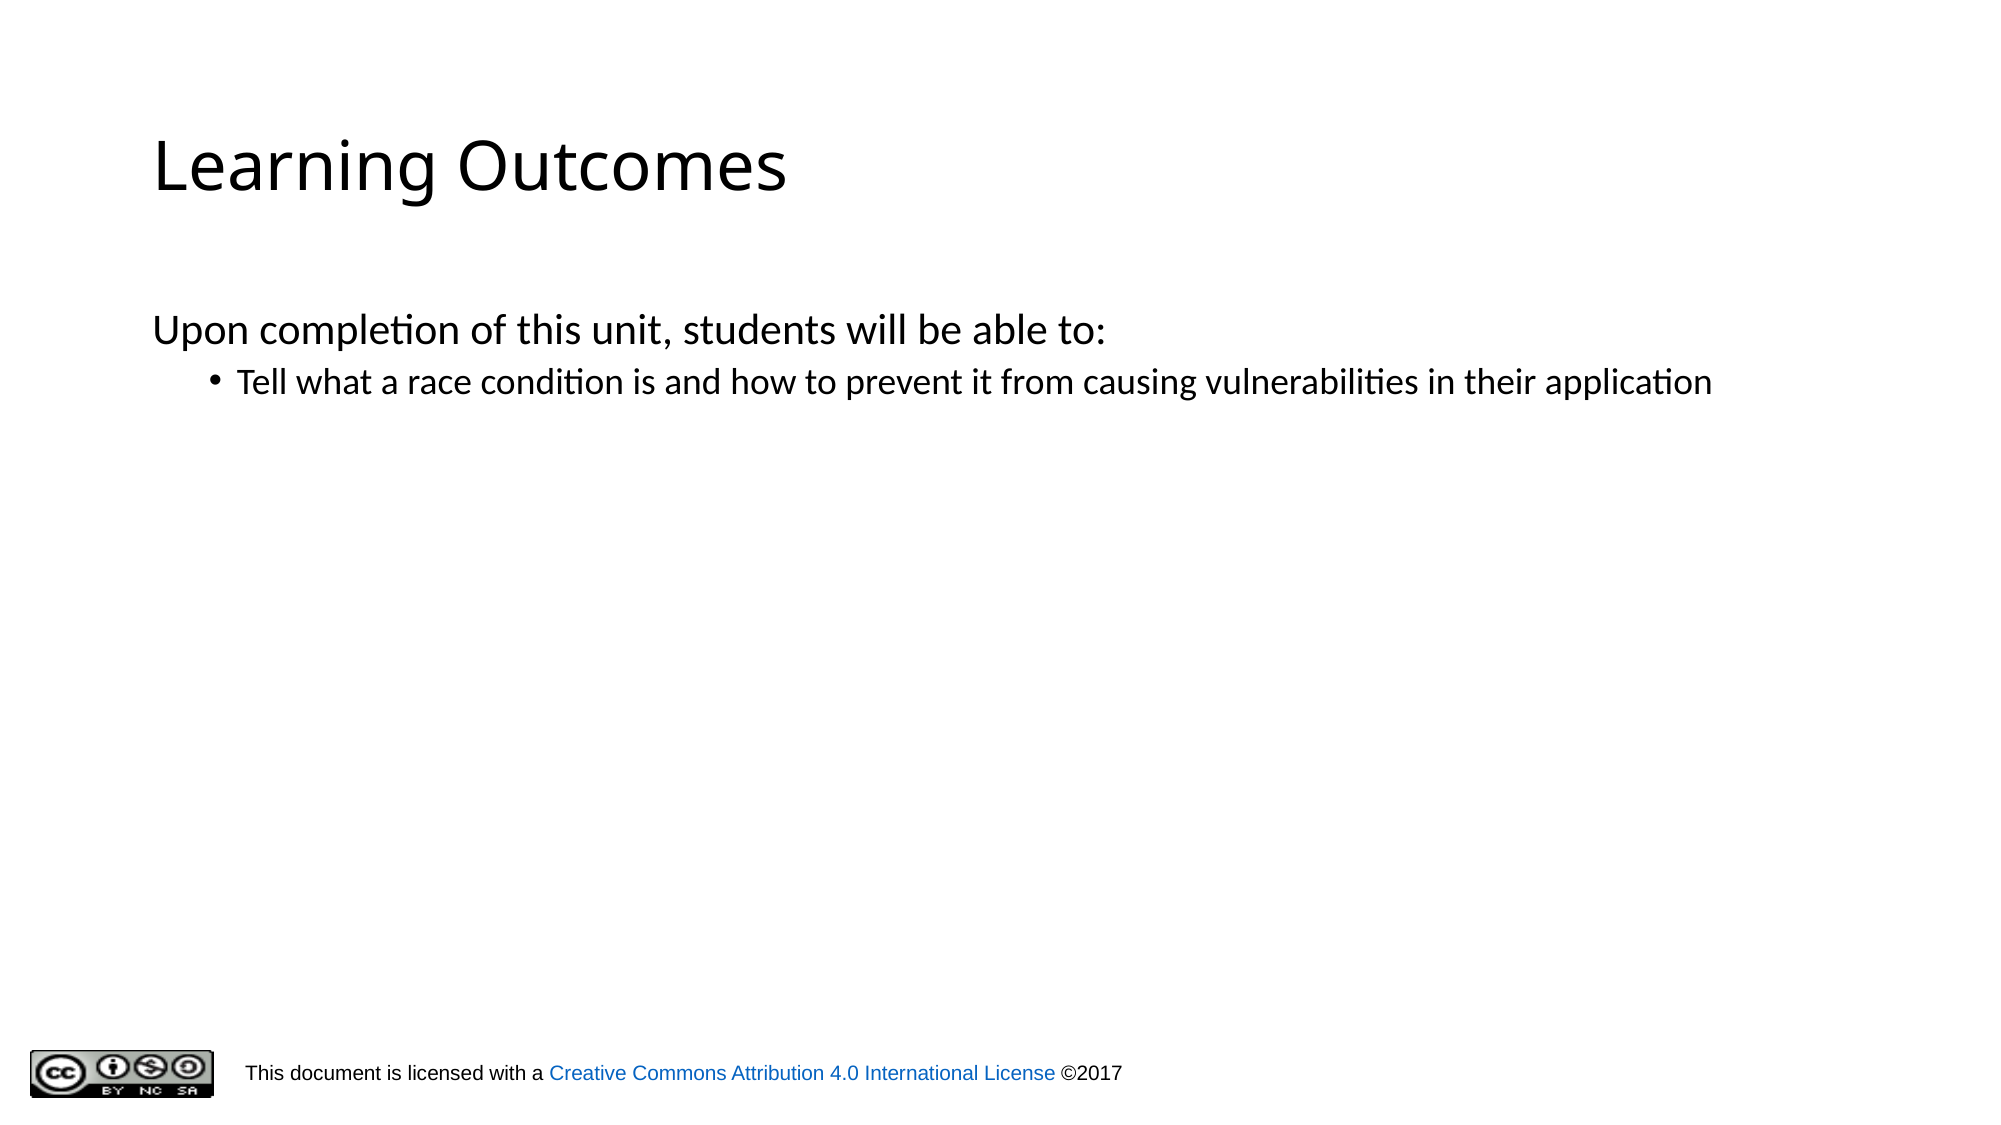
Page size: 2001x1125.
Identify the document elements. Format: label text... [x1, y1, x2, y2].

title Learning Outcomes [137, 59, 1863, 278]
list Upon completion of this unit, students will be able to: Tell what a race condition is and how to prevent it from causing vulnerabilities in their application [137, 299, 1863, 1014]
picture [30, 1050, 214, 1098]
